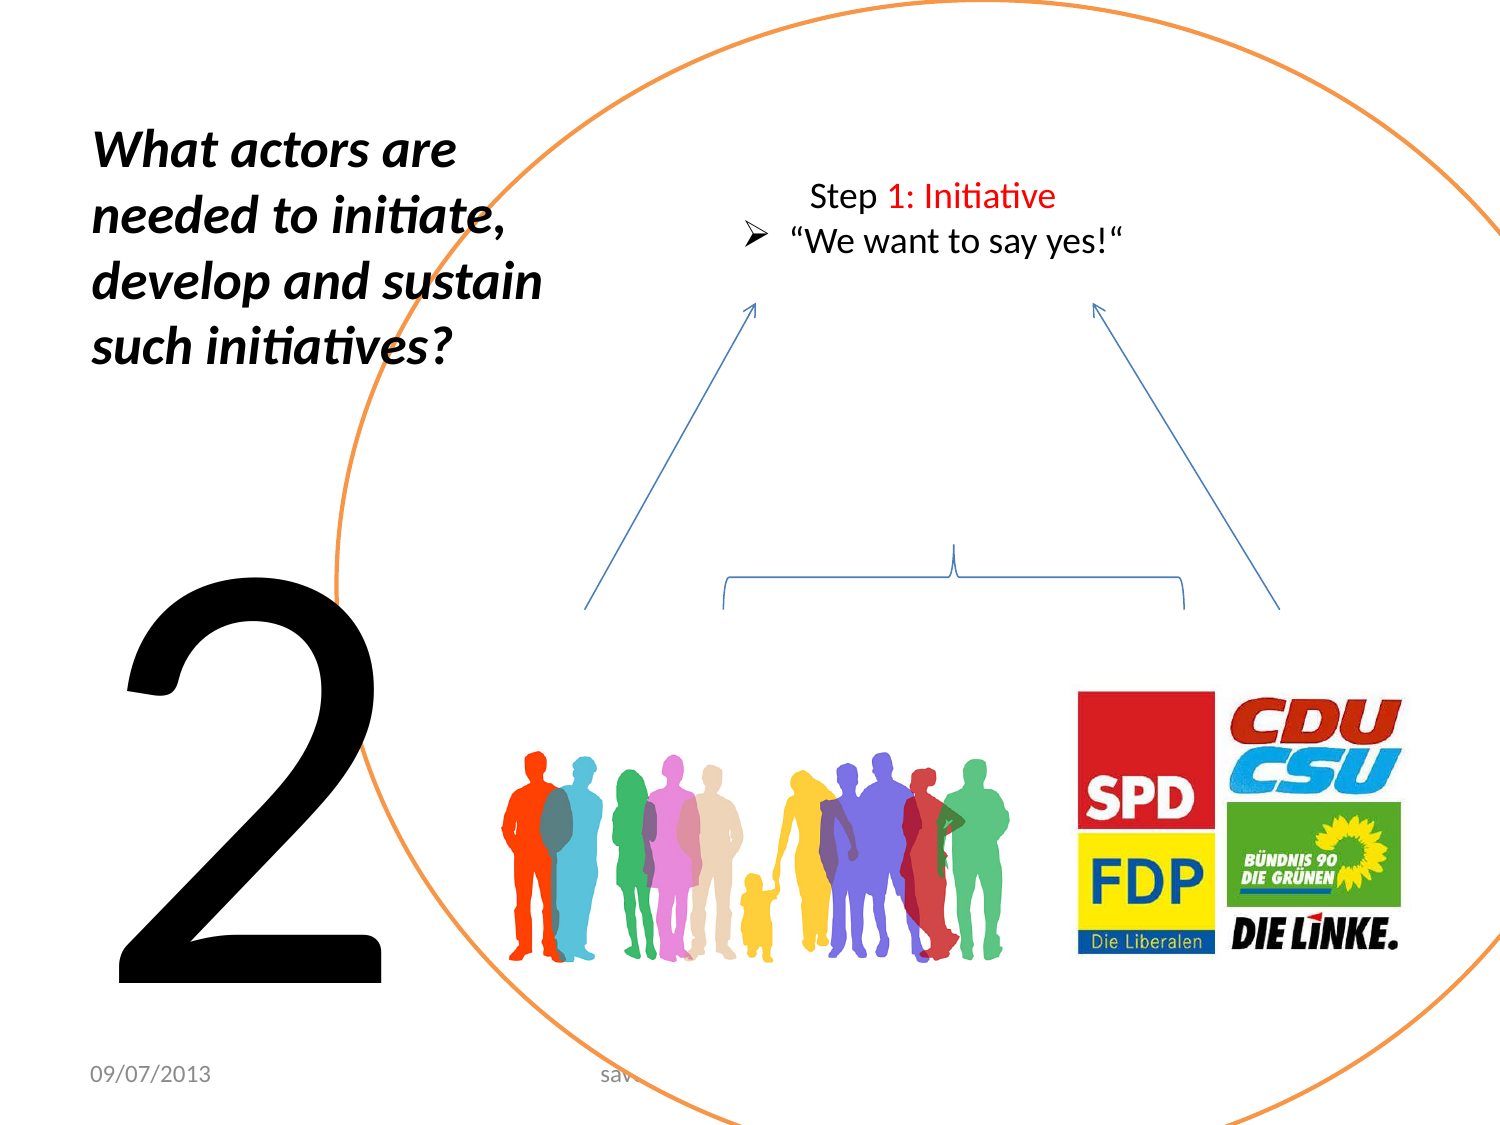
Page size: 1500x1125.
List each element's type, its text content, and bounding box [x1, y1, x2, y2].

footer save me campaign - Germany [512, 1042, 988, 1103]
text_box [584, 302, 757, 611]
picture [501, 751, 1011, 963]
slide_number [75, 1042, 425, 1103]
title What actors are needed to initiate, develop and sustain such initiatives? [76, 101, 571, 350]
text_box Step 1: Initiative “We want to say yes!“ [625, 163, 1241, 269]
text_box [761, 544, 1087, 610]
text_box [1092, 302, 1281, 611]
text_box [571, 0, 1500, 1125]
picture [1056, 684, 1424, 960]
list 2 [76, 350, 571, 1121]
